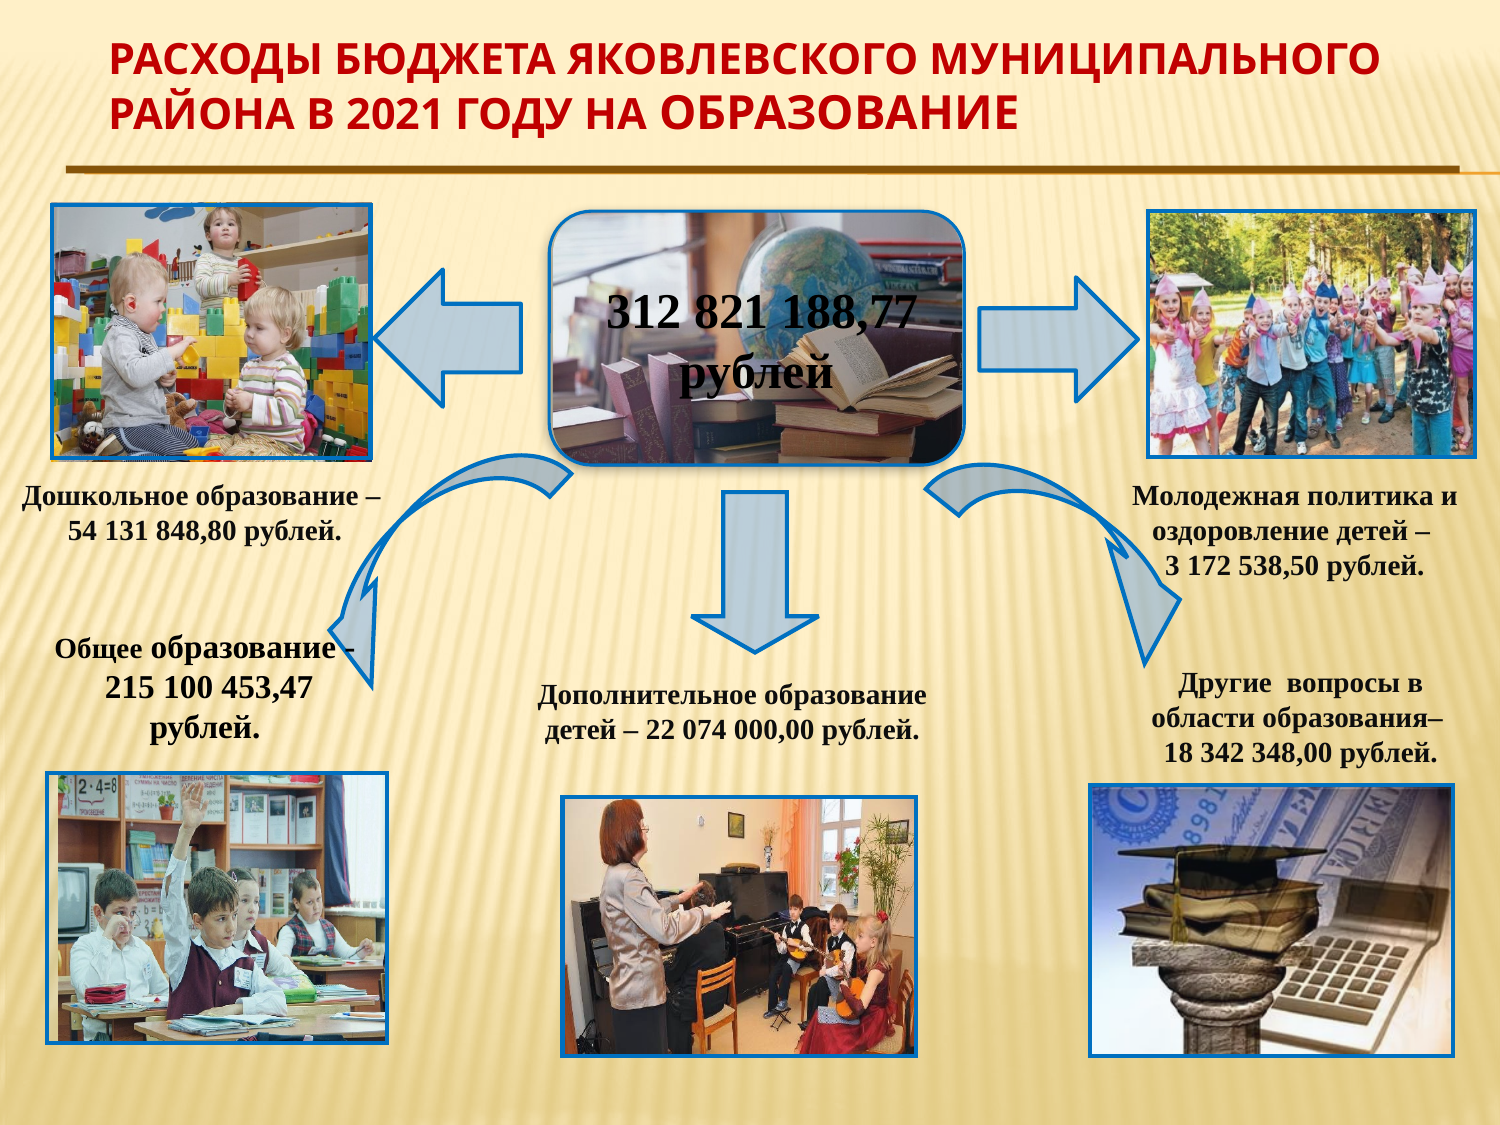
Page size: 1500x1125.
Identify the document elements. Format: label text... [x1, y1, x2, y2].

text_box Другие вопросы в области образования– 18 342 348,00 рублей. [1125, 656, 1477, 776]
text_box [46, 773, 56, 1043]
picture [58, 773, 387, 1045]
text_box [376, 267, 523, 409]
picture [562, 796, 915, 1058]
title Расходы бюджета Яковлевского муниципального района в 2021 году на образование [93, 23, 1444, 148]
picture [1089, 784, 1454, 1059]
text_box [691, 492, 819, 653]
text_box [341, 554, 379, 617]
picture [51, 201, 373, 462]
text_box Молодежная политика и оздоровление детей – 3 172 538,50 рублей. [1113, 468, 1477, 589]
picture [1149, 210, 1477, 458]
text_box Дошкольное образование – 54 131 848,80 рублей. [0, 468, 411, 554]
text_box [1122, 589, 1180, 656]
text_box [977, 275, 1141, 404]
text_box [1108, 542, 1113, 559]
text_box Дополнительное образование детей – 22 074 000,00 рублей. [503, 667, 961, 753]
text_box Общее образование - 215 100 453,47 рублей. [29, 617, 381, 753]
picture [552, 210, 963, 467]
text_box [925, 464, 1113, 536]
